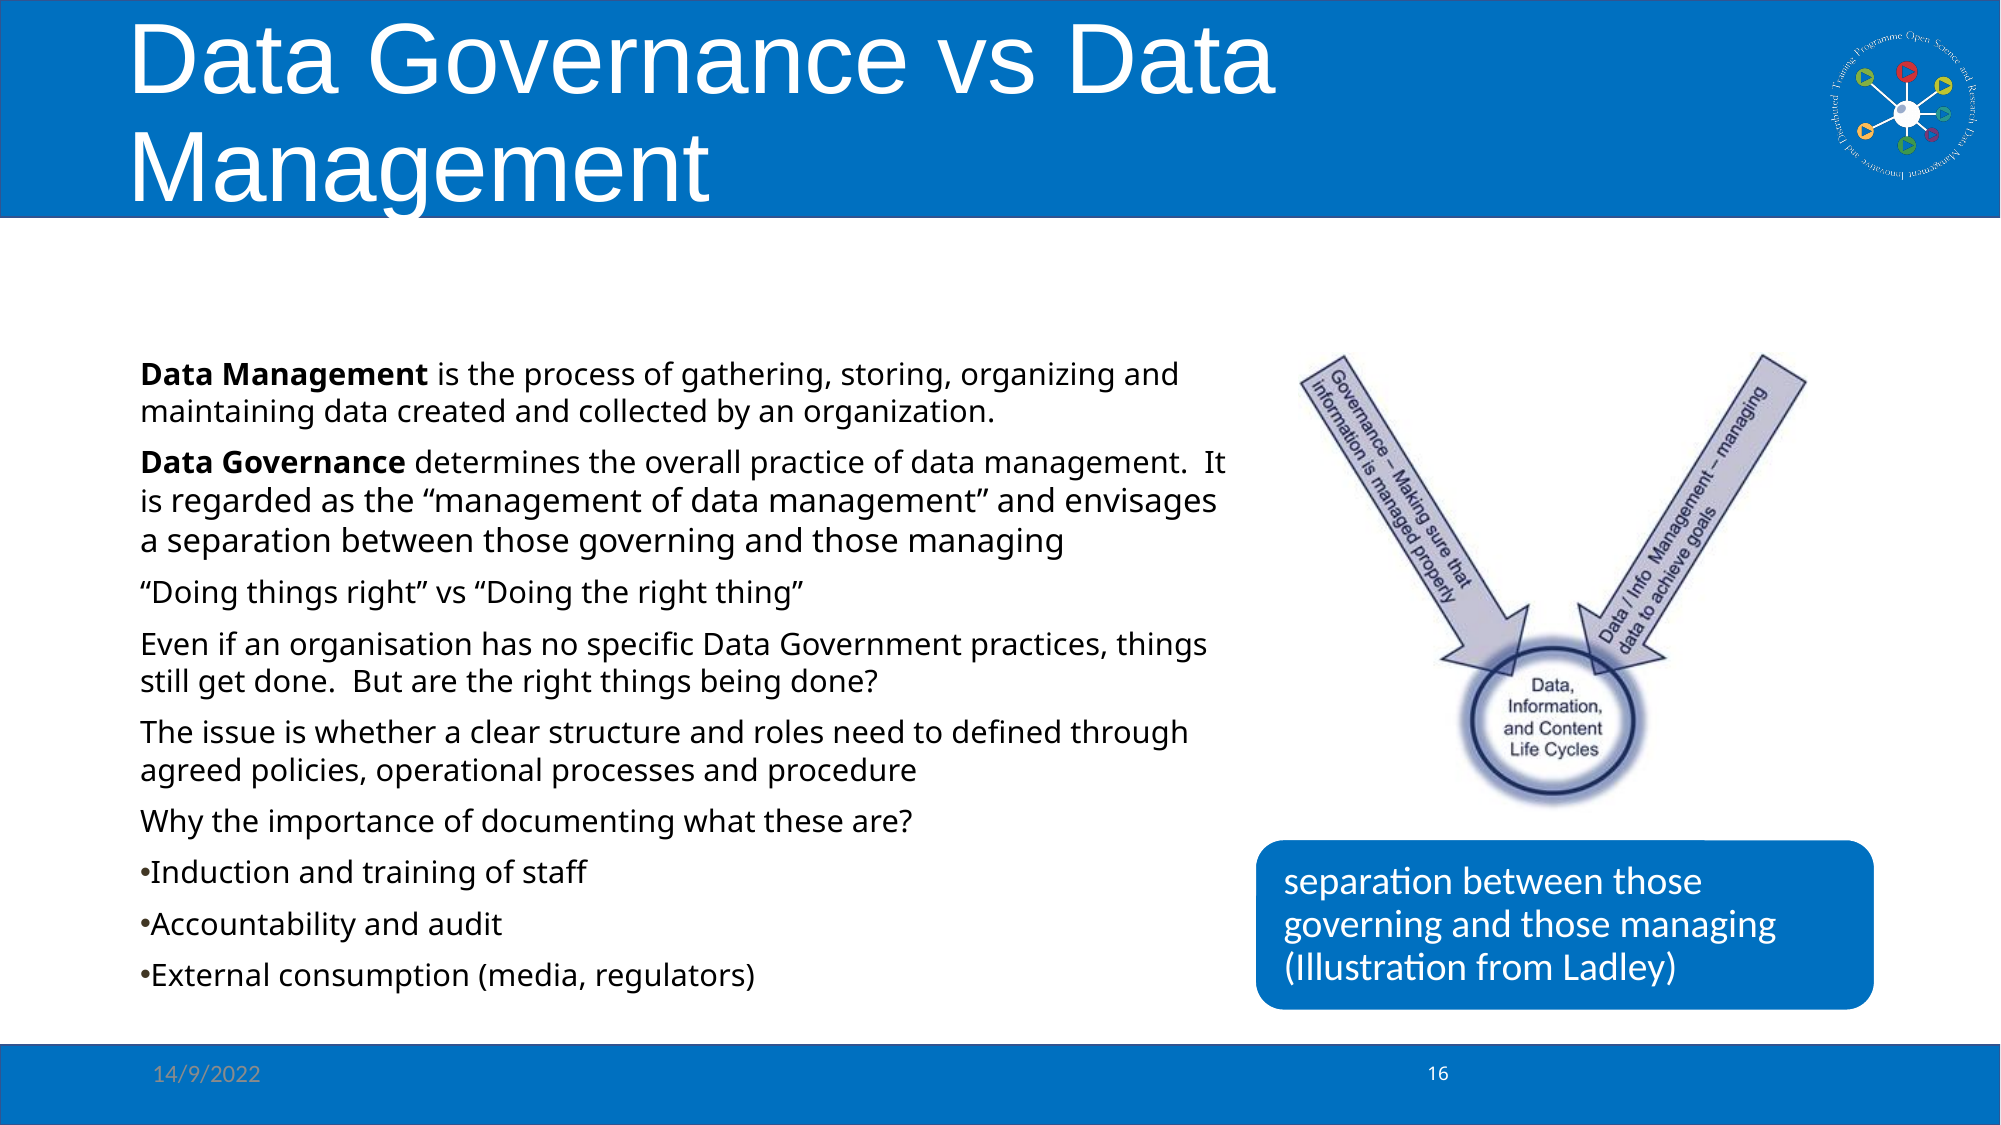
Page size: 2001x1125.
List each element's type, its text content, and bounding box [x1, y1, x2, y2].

text_box Data Management is the process of gathering, storing, organizing and maintaining data created and collected by an organization. Data Governance determines the overall practice of data management. It is regarded as the “management of data management” and envisages a separation between those governing and those managing “Doing things right” vs “Doing the right thing” Even if an organisation has no specific Data Government practices, things still get done. But are the right things being done? The issue is whether a clear structure and roles need to defined through agreed policies, operational processes and procedure Why the importance of documenting what these are? Induction and training of staff Accountability and audit External consumption (media, regulators) [124, 346, 1244, 1011]
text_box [1254, 836, 1875, 1011]
picture [1830, 31, 1977, 180]
footer TrainRDM (Rome) - Data Governance and Management [662, 1042, 1338, 1103]
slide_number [137, 1042, 588, 1103]
title Data Governance vs Data Management [112, 0, 1780, 245]
slide_number 16 [1412, 1045, 1875, 1103]
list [1298, 352, 1808, 813]
